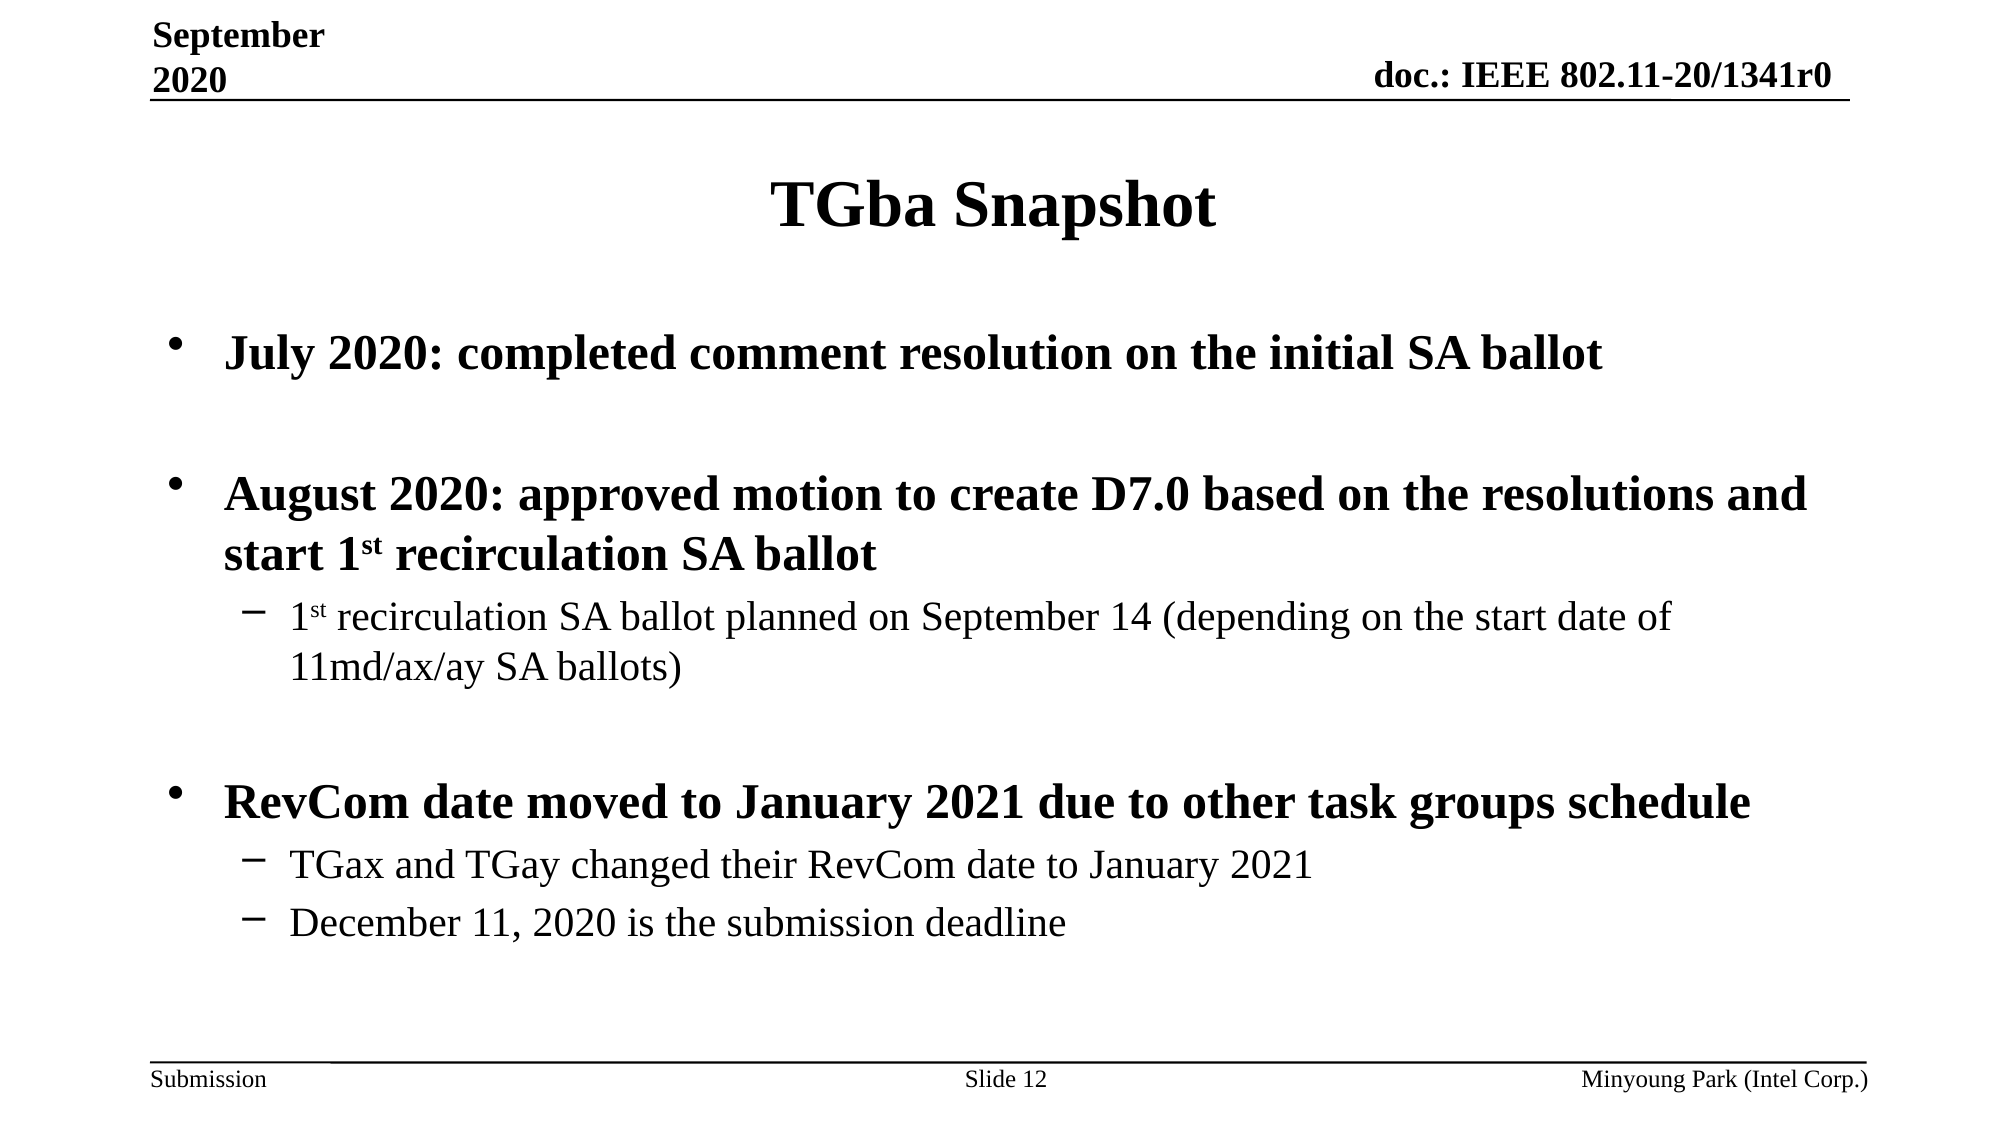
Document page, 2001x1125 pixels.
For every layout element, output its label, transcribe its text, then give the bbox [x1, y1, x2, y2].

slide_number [152, 54, 347, 101]
slide_number Slide 12 [964, 1061, 1049, 1093]
list July 2020: completed comment resolution on the initial SA ballot August 2020: approved motion to create D7.0 based on the resolutions and start 1st recirculation SA ballot 1st recirculation SA ballot planned on September 14 (depending on the start date of 11md/ax/ay SA ballots) RevCom date moved to January 2021 due to other task groups schedule TGax and TGay changed their RevCom date to January 2021 December 11, 2020 is the submission deadline [152, 312, 1850, 1063]
title TGba Snapshot [225, 112, 1763, 288]
footer Minyoung Park (Intel Corp.) [1266, 1061, 1869, 1093]
